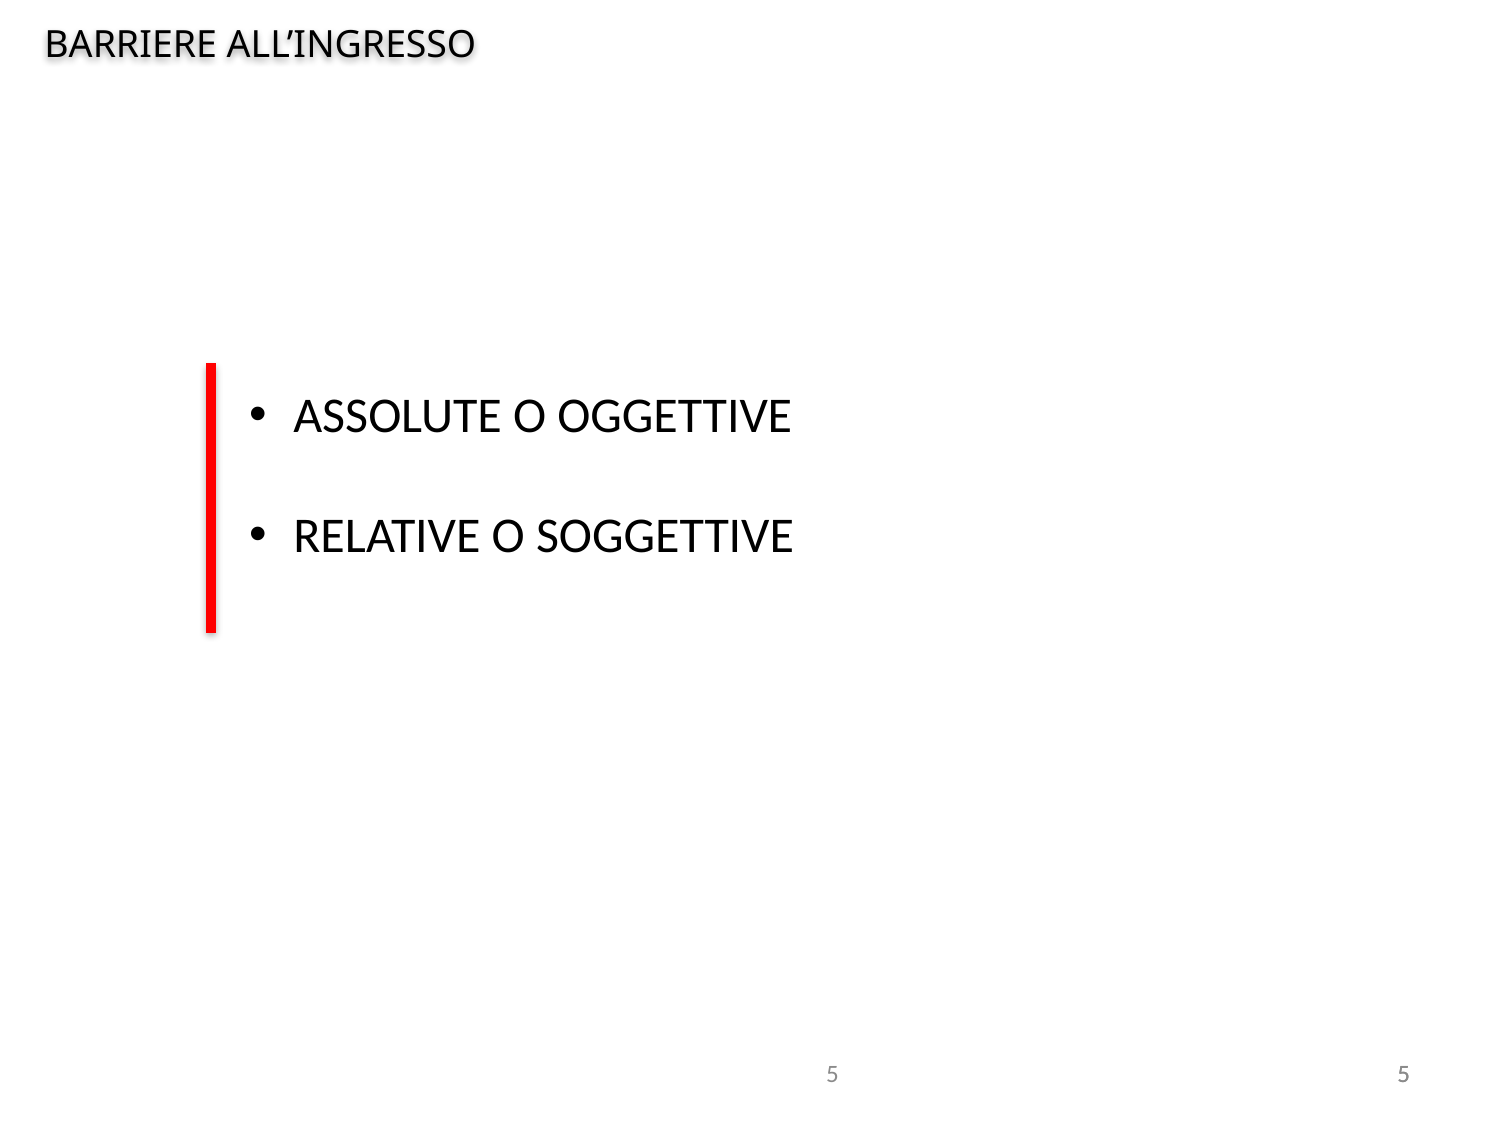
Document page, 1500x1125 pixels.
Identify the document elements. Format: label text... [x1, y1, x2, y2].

text_box ASSOLUTE O OGGETTIVE RELATIVE O SOGGETTIVE [234, 315, 1187, 631]
text_box 5 [1074, 1042, 1425, 1103]
text_box BARRIERE ALL’INGRESSO [29, 0, 1500, 90]
text_box 5 [503, 1042, 854, 1103]
